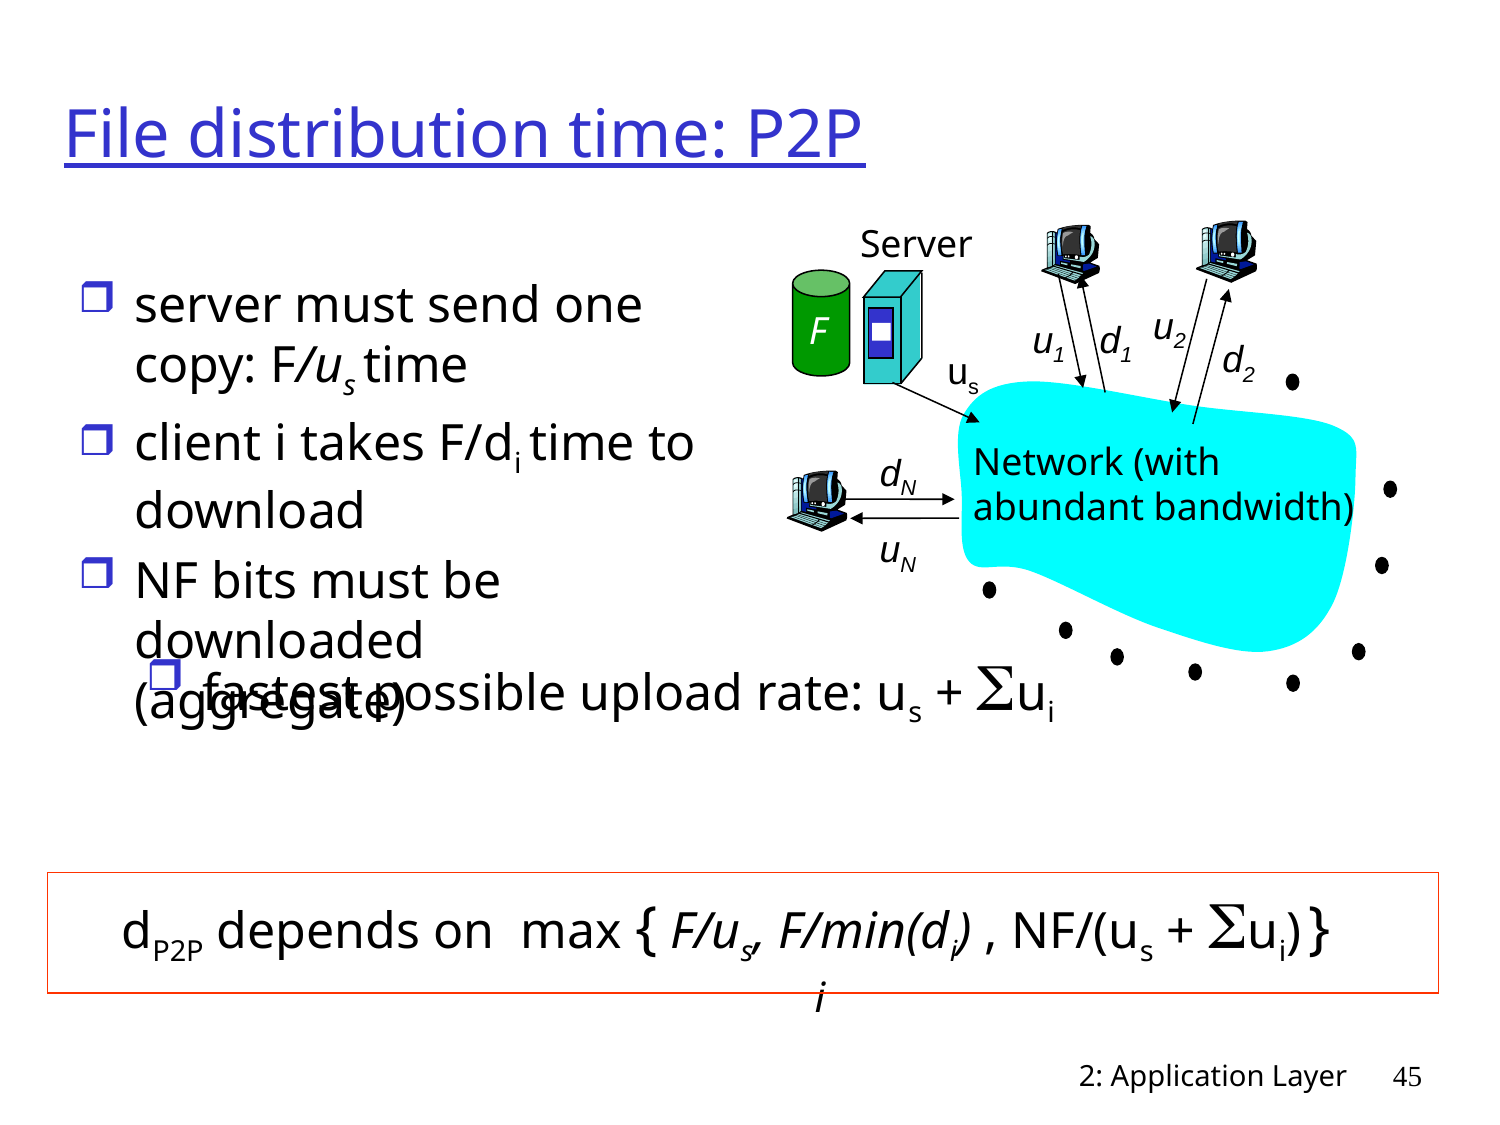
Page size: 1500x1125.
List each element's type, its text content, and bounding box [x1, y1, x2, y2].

text_box u2 [1186, 294, 1225, 361]
text_box dN [865, 441, 952, 508]
text_box [1286, 675, 1300, 692]
footer 2: Application Layer [887, 1049, 1362, 1125]
text_box Server [833, 212, 1000, 273]
text_box F [784, 299, 852, 360]
text_box [958, 381, 1343, 430]
text_box Network (with abundant bandwidth) [958, 430, 1370, 536]
text_box [792, 360, 850, 376]
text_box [786, 469, 849, 532]
slide_number 45 [1362, 1049, 1438, 1125]
title File distribution time: P2P [48, 37, 1447, 226]
text_box [1384, 481, 1397, 498]
text_box [853, 512, 864, 525]
text_box us [932, 339, 994, 406]
text_box [1189, 664, 1202, 680]
text_box d2 [1207, 327, 1274, 394]
text_box uN [864, 517, 950, 584]
text_box u1 [1017, 308, 1102, 375]
text_box u2 [1138, 294, 1202, 361]
text_box [1375, 557, 1389, 574]
text_box u2 [1220, 302, 1230, 327]
text_box [1169, 292, 1204, 413]
text_box [1286, 374, 1299, 390]
text_box [792, 270, 850, 299]
list server must send one copy: F/us time client i takes F/di time to download NF bits must be downloaded (aggregate) [63, 264, 715, 730]
text_box d1 [1102, 308, 1151, 375]
text_box [943, 406, 980, 423]
text_box [1218, 292, 1232, 327]
text_box [961, 536, 1351, 652]
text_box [1195, 219, 1259, 284]
text_box fastest possible upload rate: us + Sui [131, 651, 1172, 833]
text_box [1352, 643, 1365, 660]
text_box [983, 582, 996, 598]
text_box [1074, 375, 1087, 388]
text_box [863, 270, 923, 385]
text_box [47, 872, 1439, 1029]
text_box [1040, 223, 1101, 285]
text_box [1059, 622, 1072, 639]
